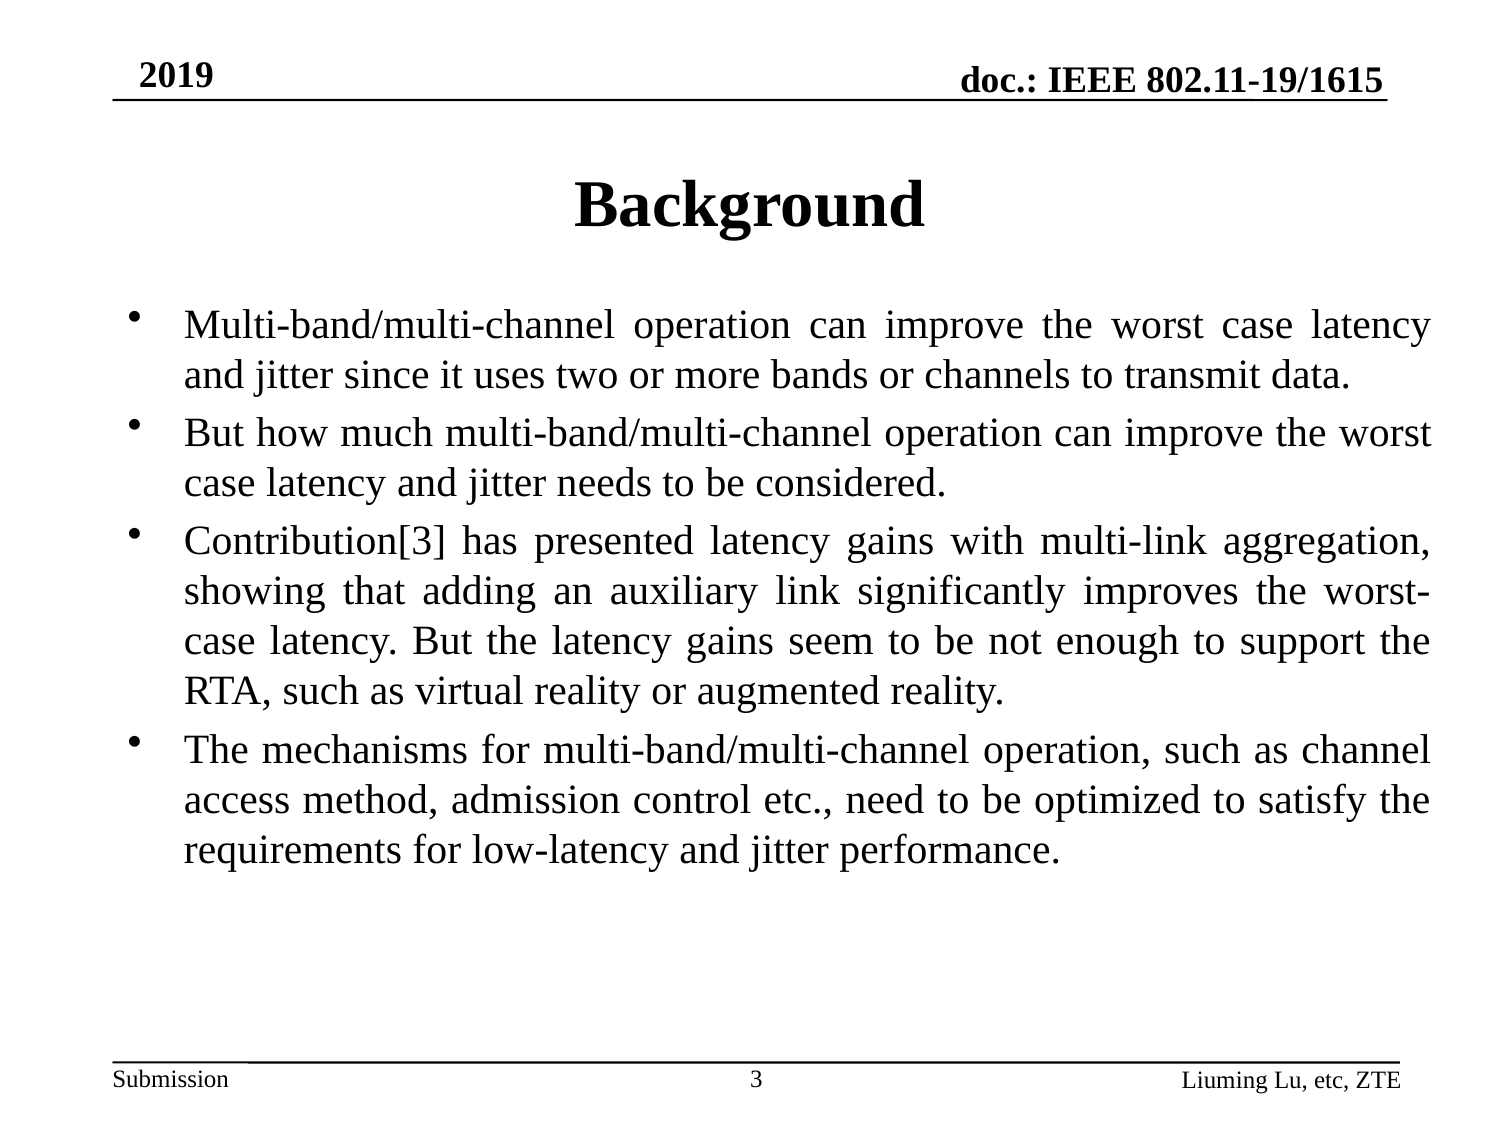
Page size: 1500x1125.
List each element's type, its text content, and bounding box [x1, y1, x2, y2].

title Background [112, 112, 1388, 288]
footer Liuming Lu, etc, ZTE [1178, 1063, 1402, 1095]
list Multi-band/multi-channel operation can improve the worst case latency and jitter since it uses two or more bands or channels to transmit data. But how much multi-band/multi-channel operation can improve the worst case latency and jitter needs to be considered. Contribution[3] has presented latency gains with multi-link aggregation, showing that adding an auxiliary link significantly improves the worst-case latency. But the latency gains seem to be not enough to support the RTA, such as virtual reality or augmented reality. The mechanisms for multi-band/multi-channel operation, such as channel access method, admission control etc., need to be optimized to satisfy the requirements for low-latency and jitter performance. [112, 288, 1448, 964]
slide_number 3 [741, 1061, 772, 1093]
